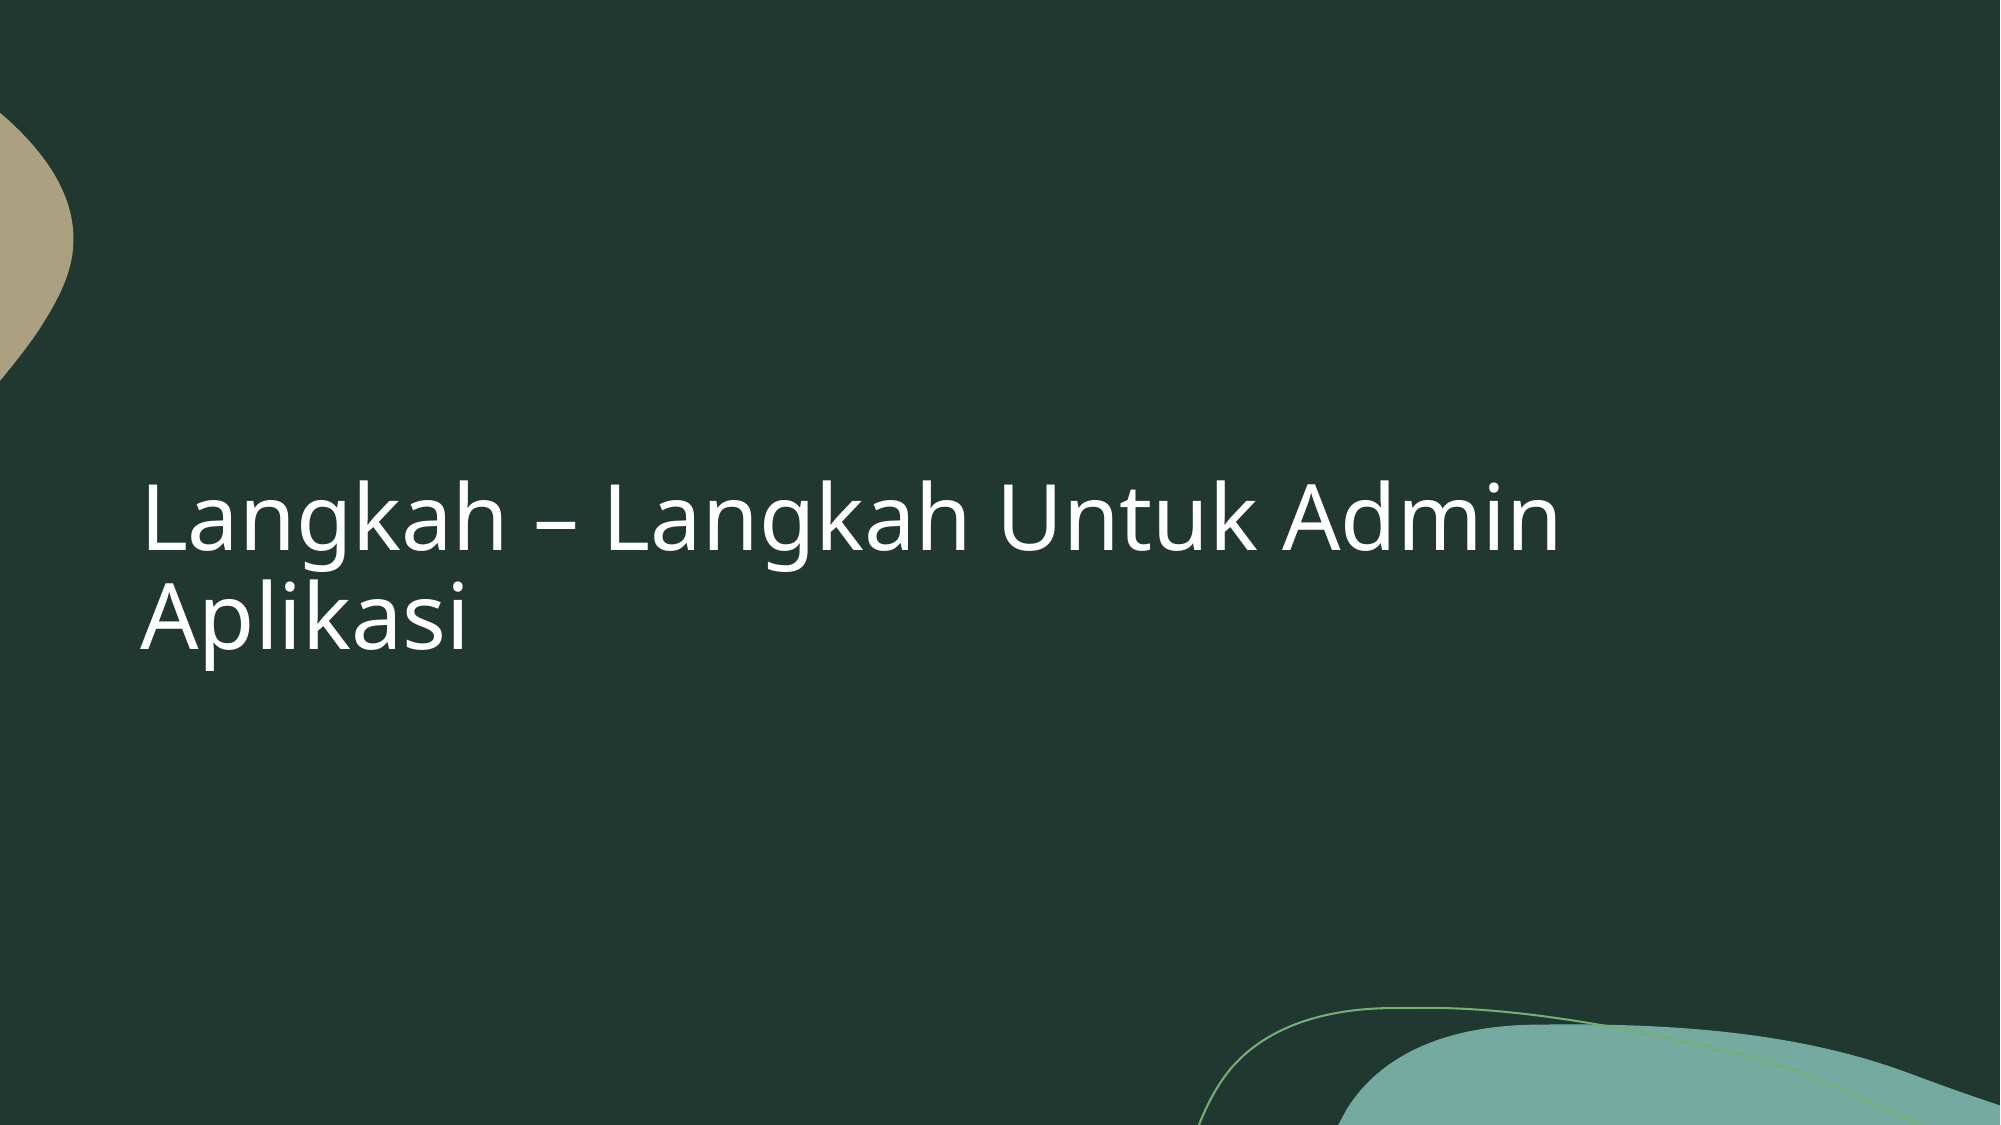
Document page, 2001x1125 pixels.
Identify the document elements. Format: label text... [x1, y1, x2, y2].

title Langkah – Langkah Untuk Admin Aplikasi [125, 445, 1875, 696]
